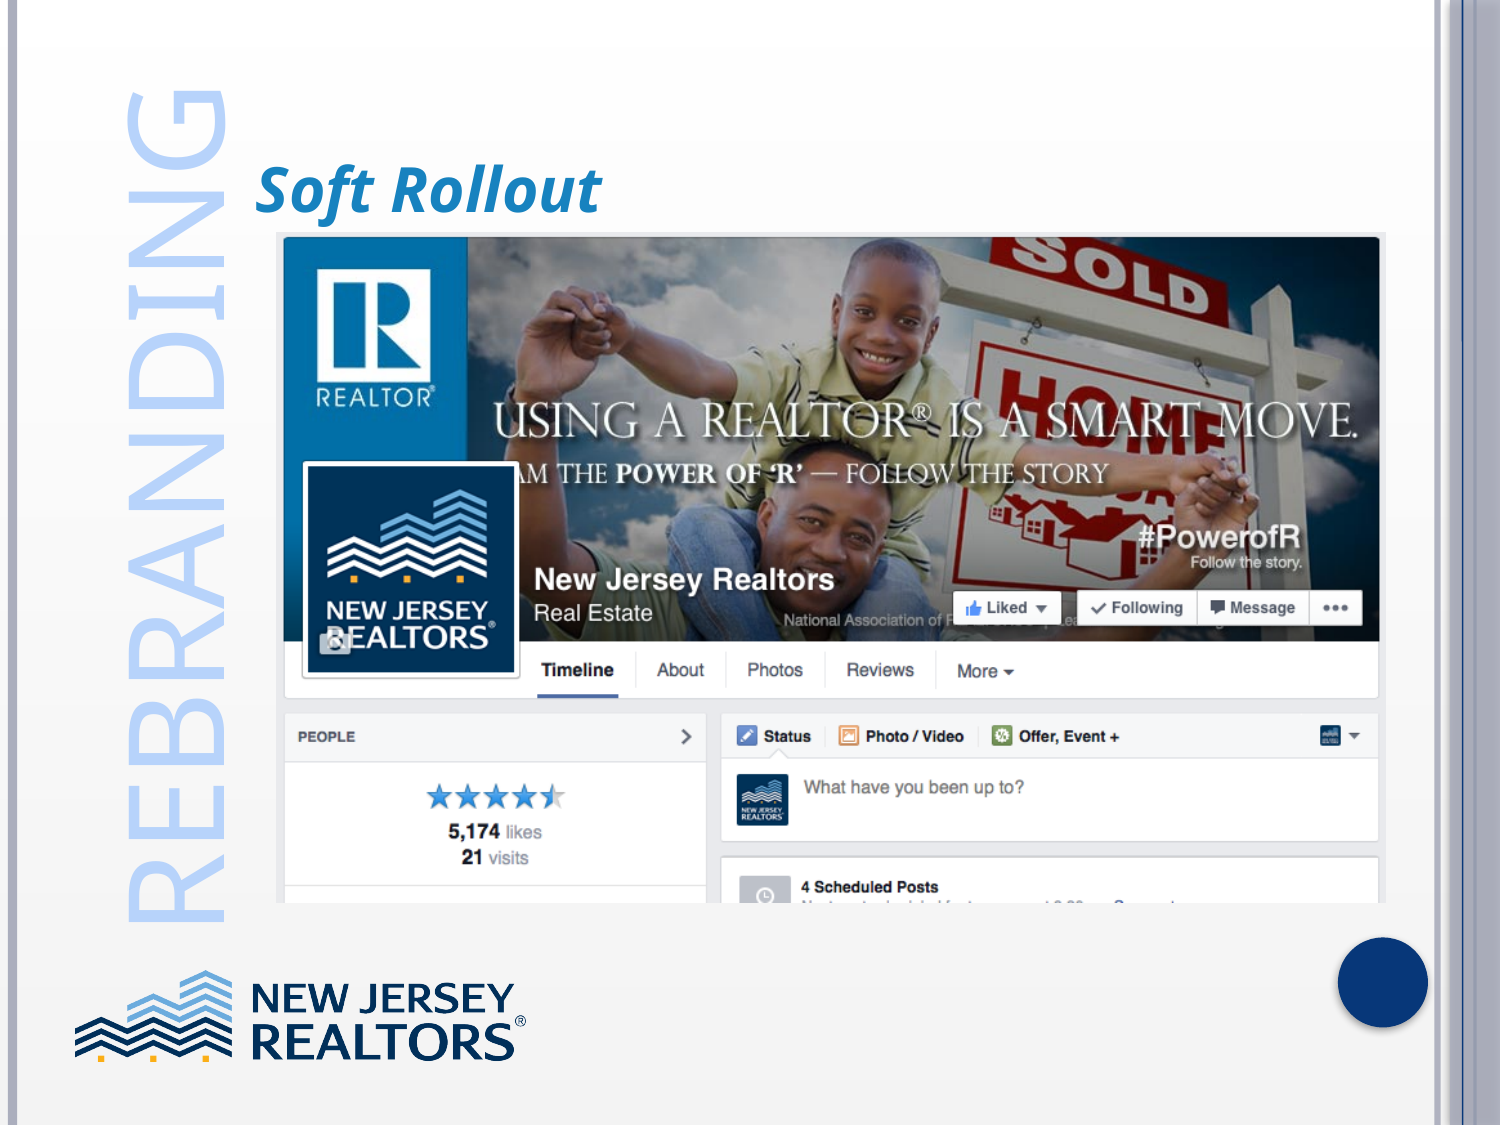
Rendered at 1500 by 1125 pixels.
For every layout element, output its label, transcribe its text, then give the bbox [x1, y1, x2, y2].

picture [75, 970, 526, 1062]
text_box REBRANDING [83, 67, 277, 971]
title Soft Rollout [241, 45, 1300, 229]
picture [275, 232, 1386, 904]
